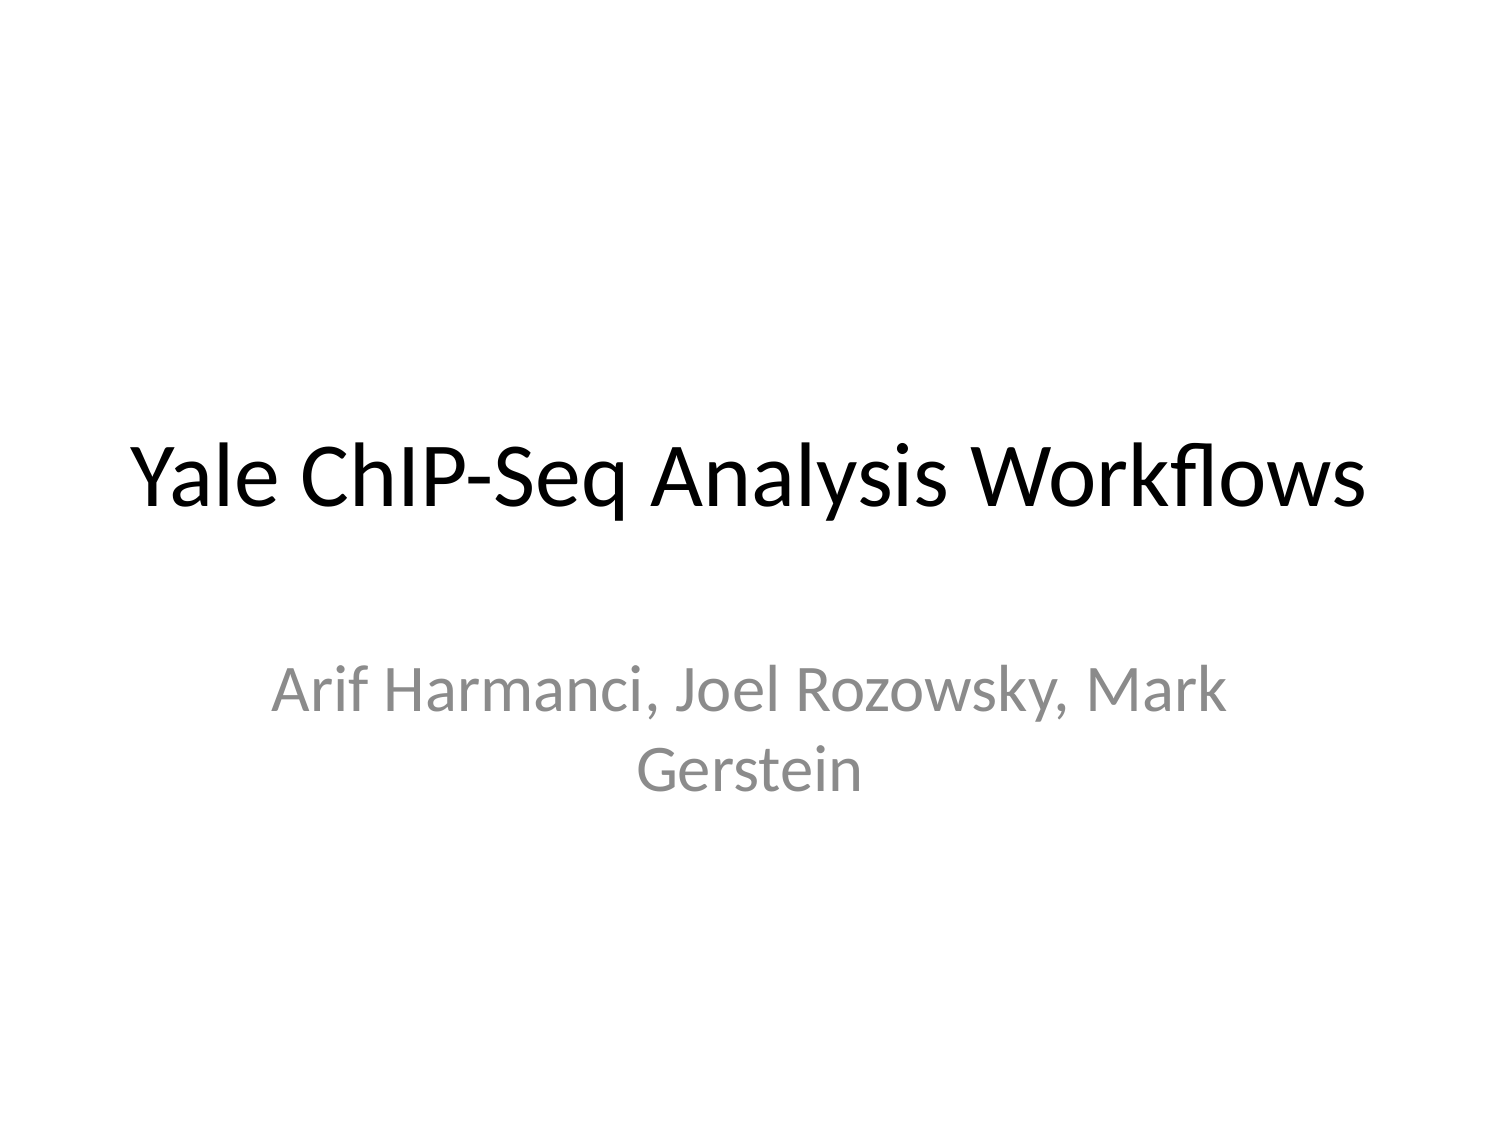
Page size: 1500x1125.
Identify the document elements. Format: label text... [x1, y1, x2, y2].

title Yale ChIP-Seq Analysis Workflows [112, 349, 1388, 591]
subtitle Arif Harmanci, Joel Rozowsky, Mark Gerstein [225, 637, 1275, 925]
